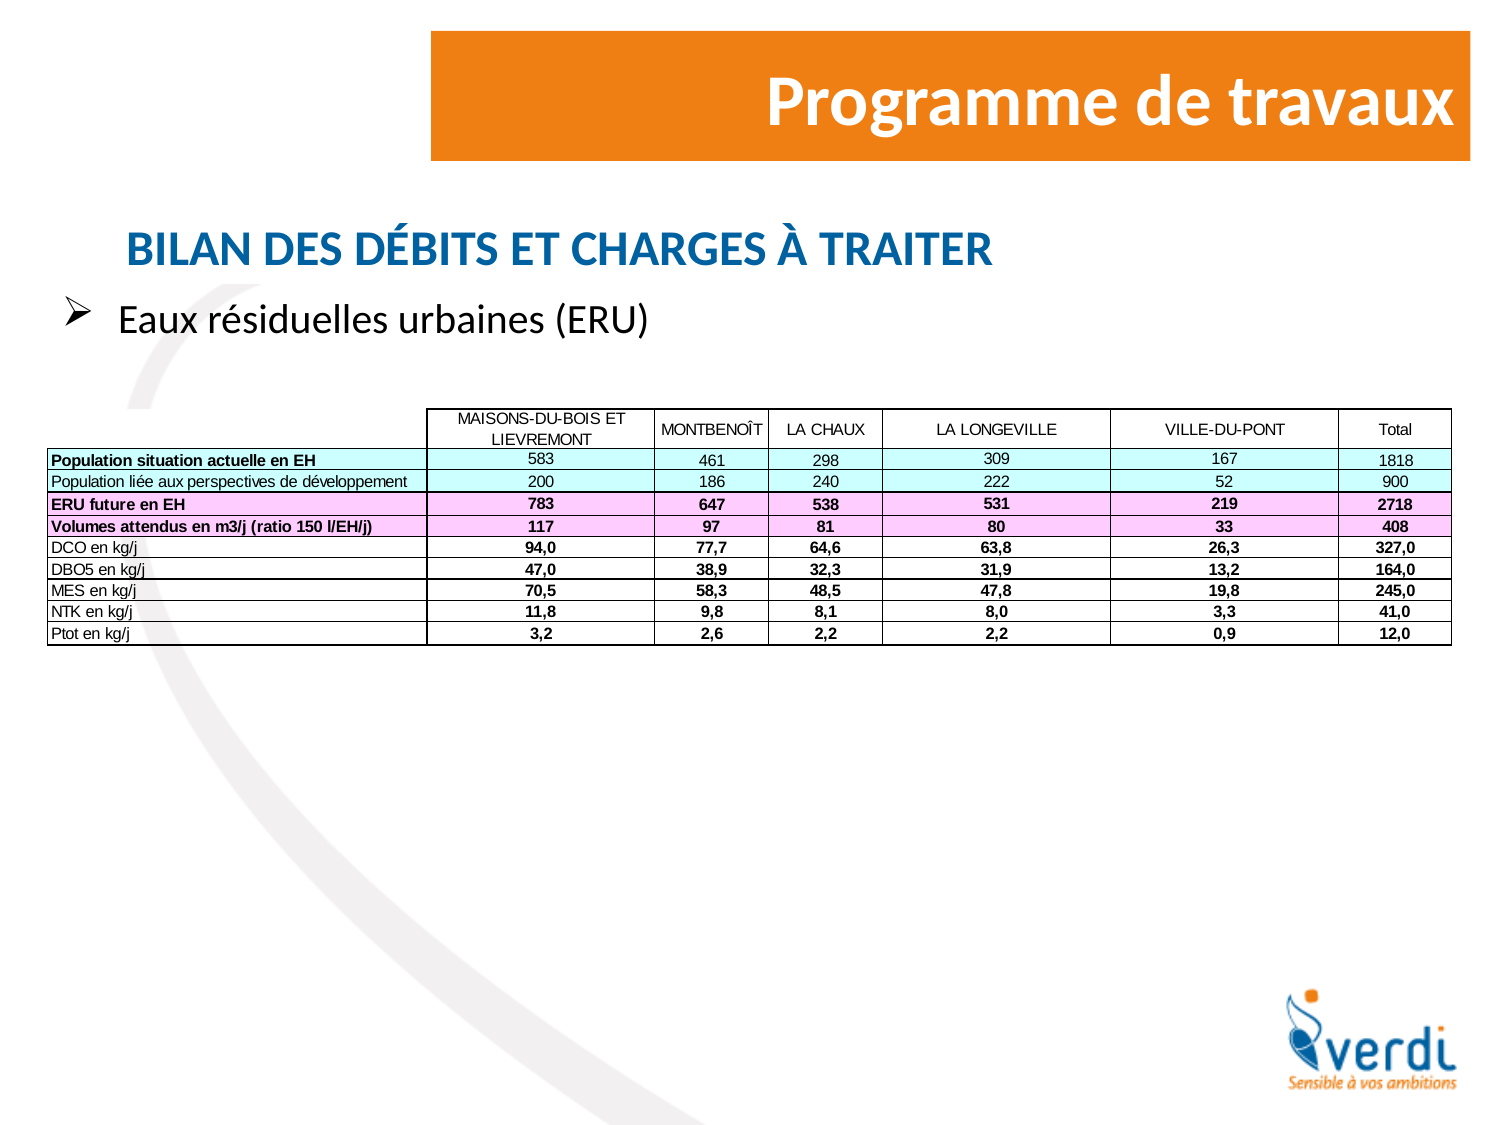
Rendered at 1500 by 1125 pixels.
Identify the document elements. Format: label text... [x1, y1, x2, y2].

text_box Bilan des débits et charges à traiter [112, 208, 1270, 282]
picture [0, 283, 1500, 1125]
title Programme de travaux [429, 29, 1473, 163]
